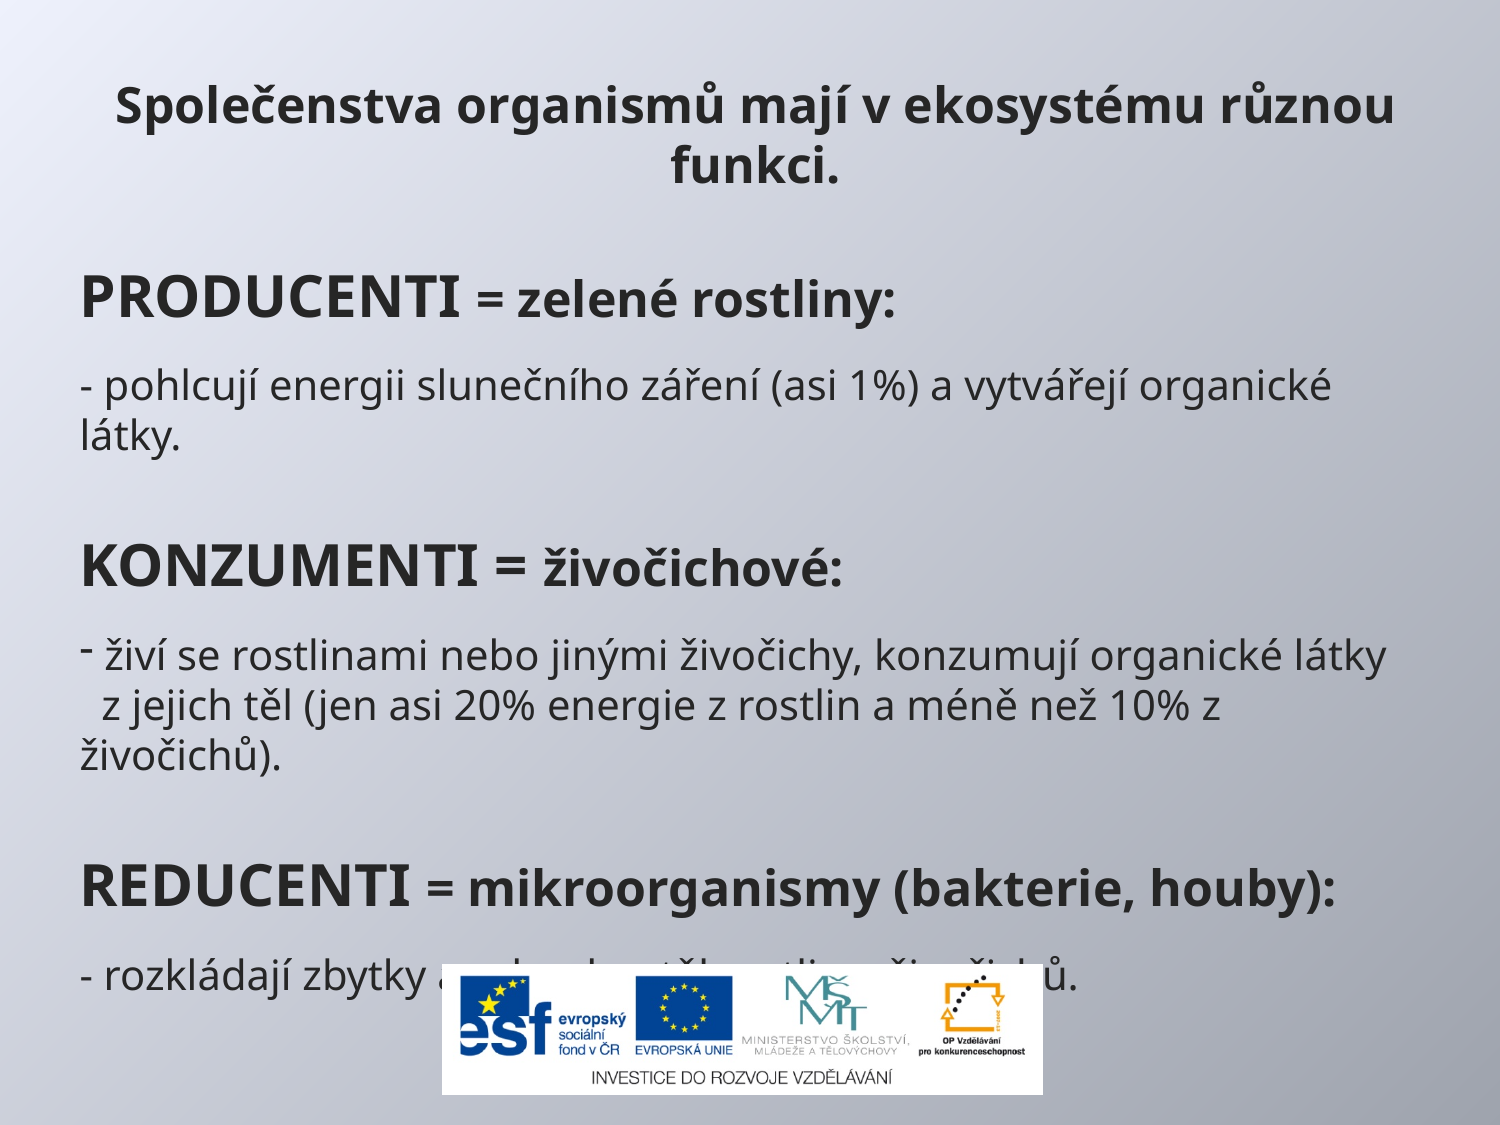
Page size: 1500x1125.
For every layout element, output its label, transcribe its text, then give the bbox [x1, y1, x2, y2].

picture [442, 963, 1044, 1096]
text_box Společenstva organismů mají v ekosystému různou funkci. PRODUCENTI = zelené rostliny: - pohlcují energii slunečního záření (asi 1%) a vytvářejí organické látky. KONZUMENTI = živočichové: živí se rostlinami nebo jinými živočichy, konzumují organické látky z jejich těl (jen asi 20% energie z rostlin a méně než 10% z živočichů). REDUCENTI = mikroorganismy (bakterie, houby): - rozkládají zbytky a odpady z těl rostlin a živočichů. [64, 66, 1447, 1006]
